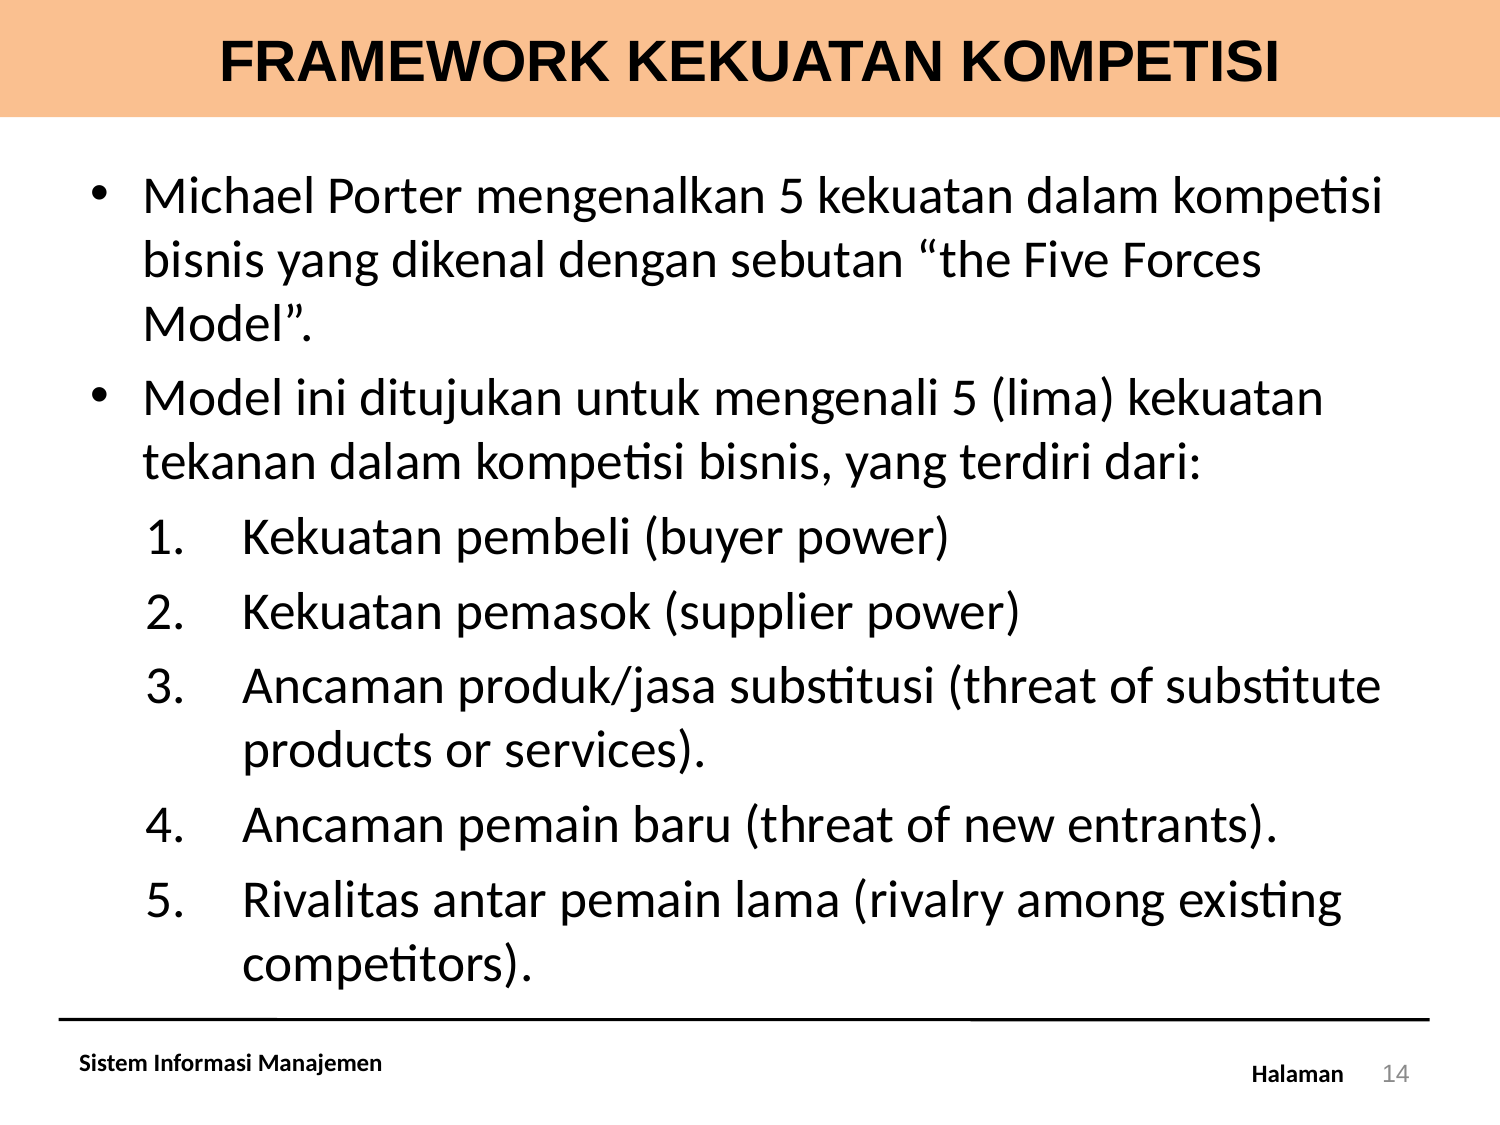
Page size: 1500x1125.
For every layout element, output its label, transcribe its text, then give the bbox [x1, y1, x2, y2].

title FRAMEWORK KEKUATAN KOMPETISI [0, 0, 1500, 118]
slide_number 14 [1359, 1042, 1425, 1103]
footer Sistem Informasi Manajemen [64, 1031, 446, 1092]
list Michael Porter mengenalkan 5 kekuatan dalam kompetisi bisnis yang dikenal dengan sebutan “the Five Forces Model”. Model ini ditujukan untuk mengenali 5 (lima) kekuatan tekanan dalam kompetisi bisnis, yang terdiri dari: Kekuatan pembeli (buyer power) Kekuatan pemasok (supplier power) Ancaman produk/jasa substitusi (threat of substitute products or services). Ancaman pemain baru (threat of new entrants). Rivalitas antar pemain lama (rivalry among existing competitors). [75, 152, 1425, 1005]
